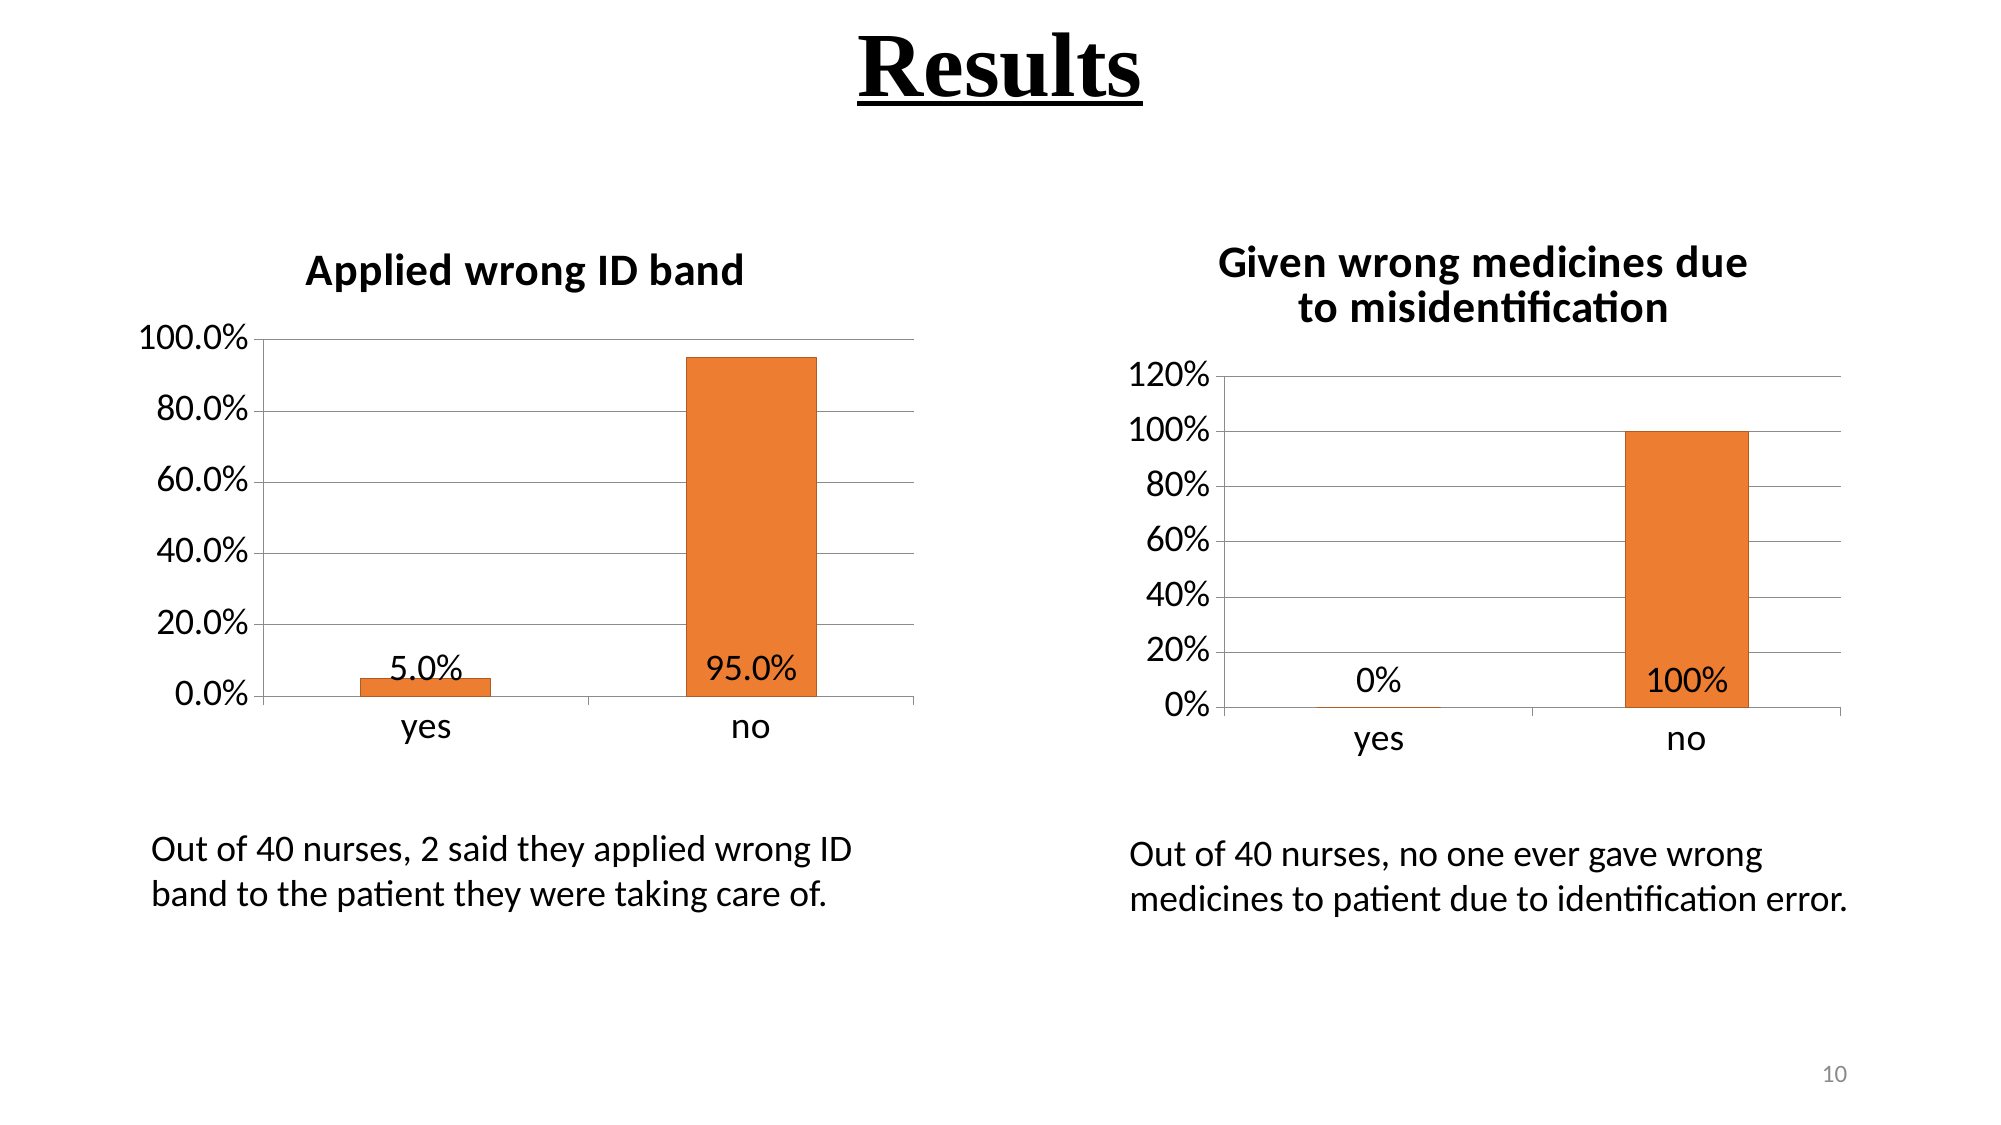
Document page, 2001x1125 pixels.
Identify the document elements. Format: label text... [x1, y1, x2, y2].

text_box Out of 40 nurses, 2 said they applied wrong ID band to the patient they were taking care of. [136, 816, 928, 922]
slide_number 10 [1412, 1042, 1863, 1103]
title Results [137, 0, 1863, 134]
text_box Out of 40 nurses, no one ever gave wrong medicines to patient due to identification error. [1114, 821, 1890, 927]
chart [1112, 209, 1856, 771]
chart [121, 219, 930, 760]
